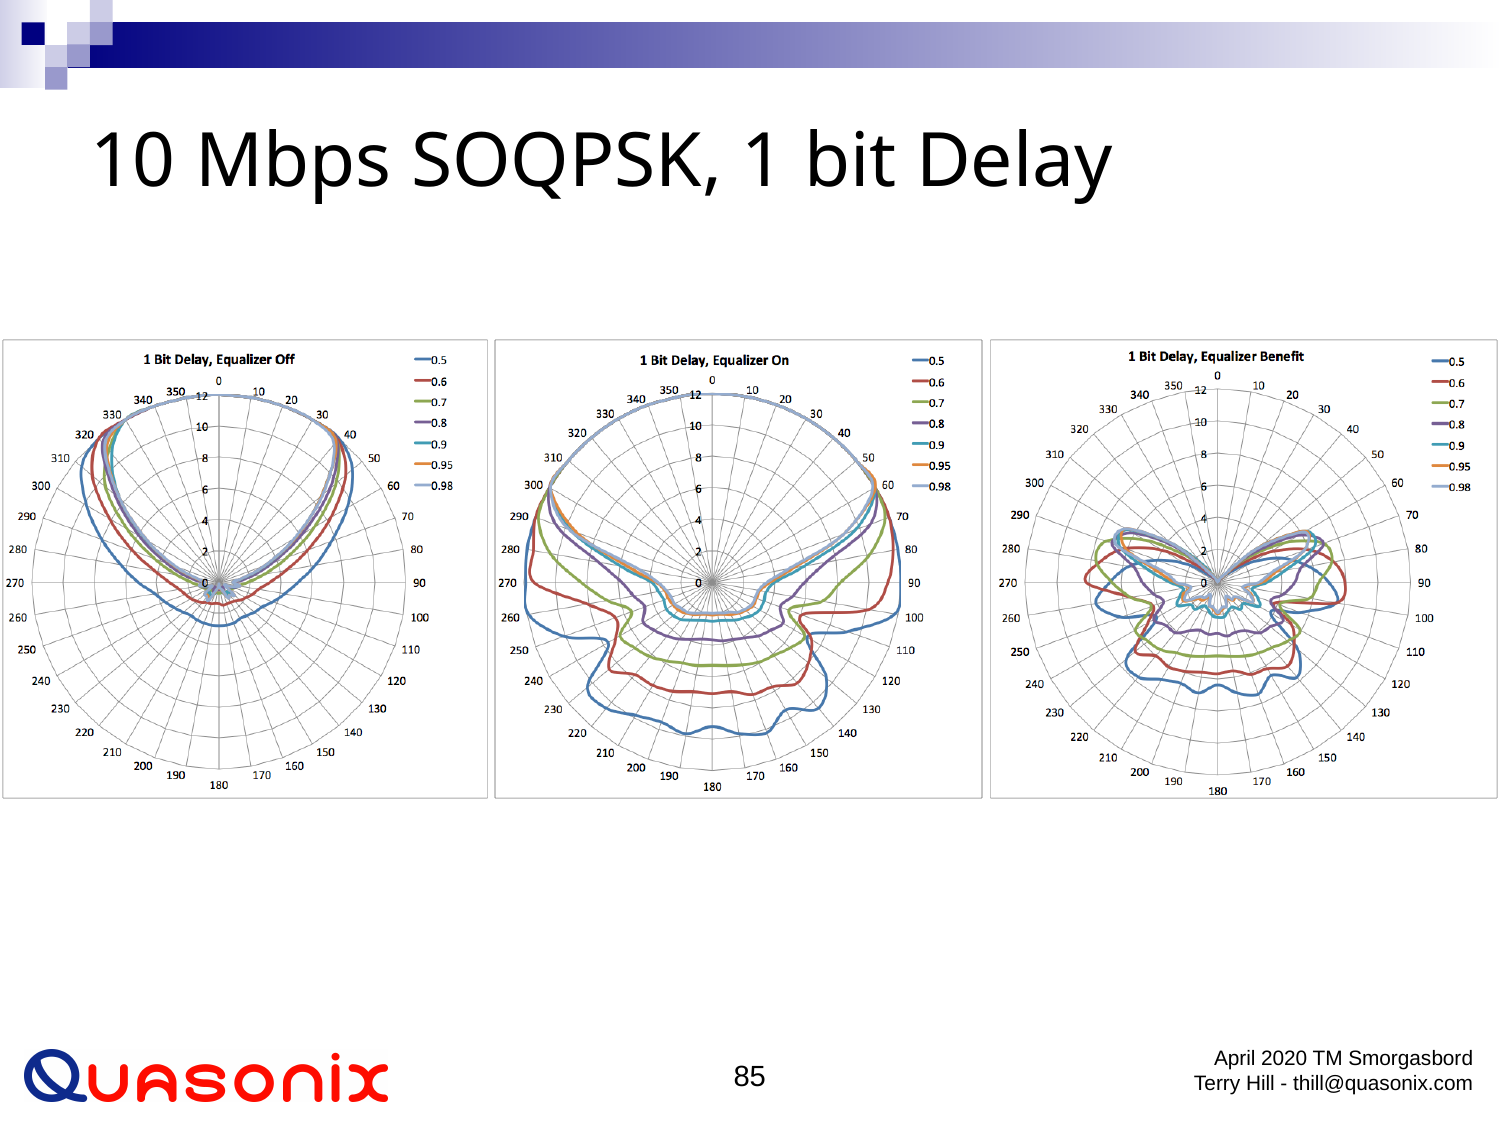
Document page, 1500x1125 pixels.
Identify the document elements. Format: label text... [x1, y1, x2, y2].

picture [0, 337, 1500, 801]
title 10 Mbps SOQPSK, 1 bit Delay [75, 62, 1425, 250]
picture [24, 1049, 388, 1102]
